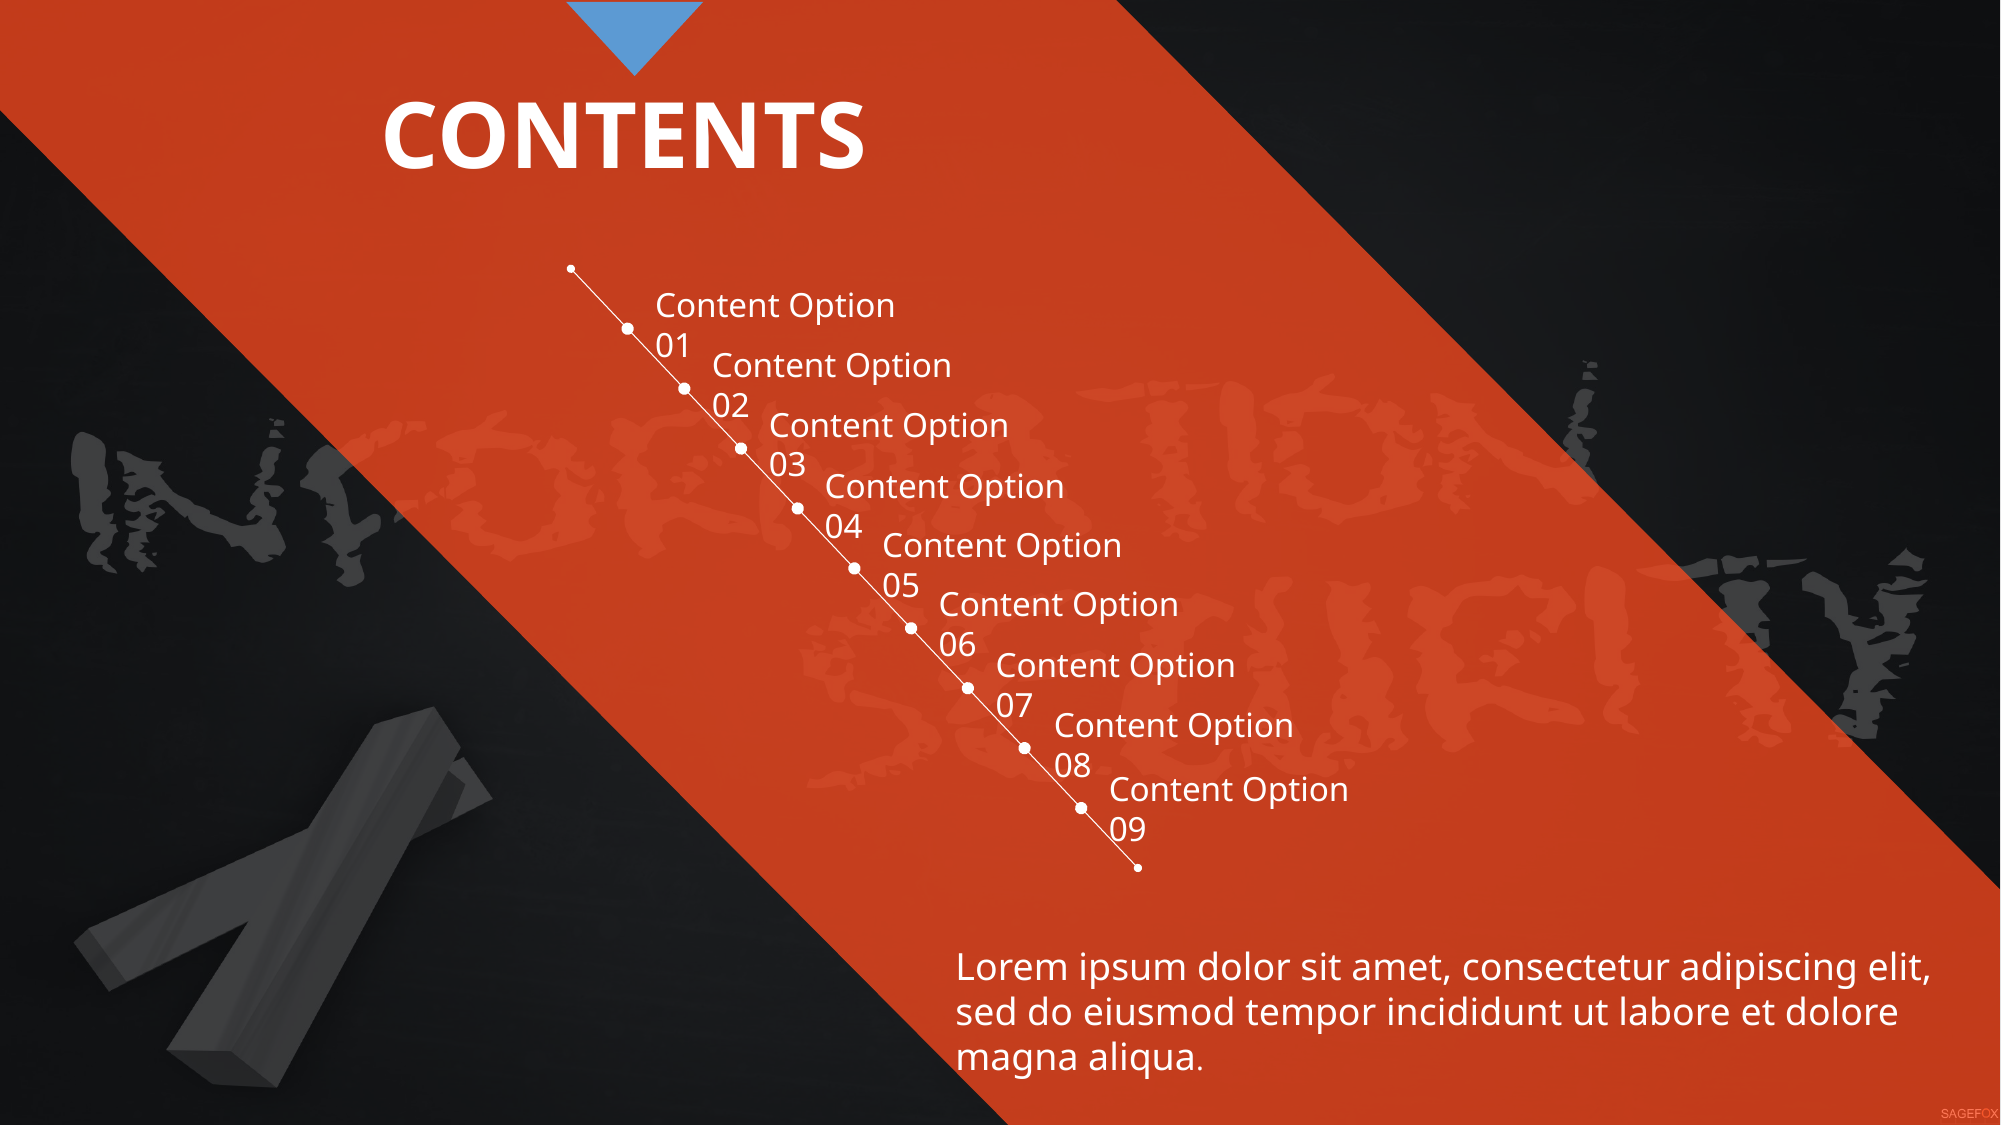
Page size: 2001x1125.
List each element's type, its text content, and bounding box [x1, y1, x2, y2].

text_box CONTENTS [324, 69, 924, 194]
text_box [967, 1085, 2000, 1125]
text_box Content Option 03 [753, 396, 1054, 491]
text_box Content Option 05 [867, 517, 1168, 612]
text_box Content Option 04 [809, 458, 1110, 553]
text_box Content Option 01 [640, 277, 941, 372]
text_box Content Option 09 [1093, 761, 1394, 856]
text_box Content Option 06 [924, 576, 1224, 671]
text_box [0, 0, 2000, 1058]
text_box Content Option 07 [980, 636, 1281, 732]
text_box [563, 0, 706, 78]
text_box Lorem ipsum dolor sit amet, consectetur adipiscing elit, sed do eiusmod tempor incididunt ut labore et dolore magna aliqua. [940, 935, 2000, 1085]
text_box Content Option 08 [1038, 696, 1339, 792]
text_box Content Option 02 [697, 336, 998, 432]
